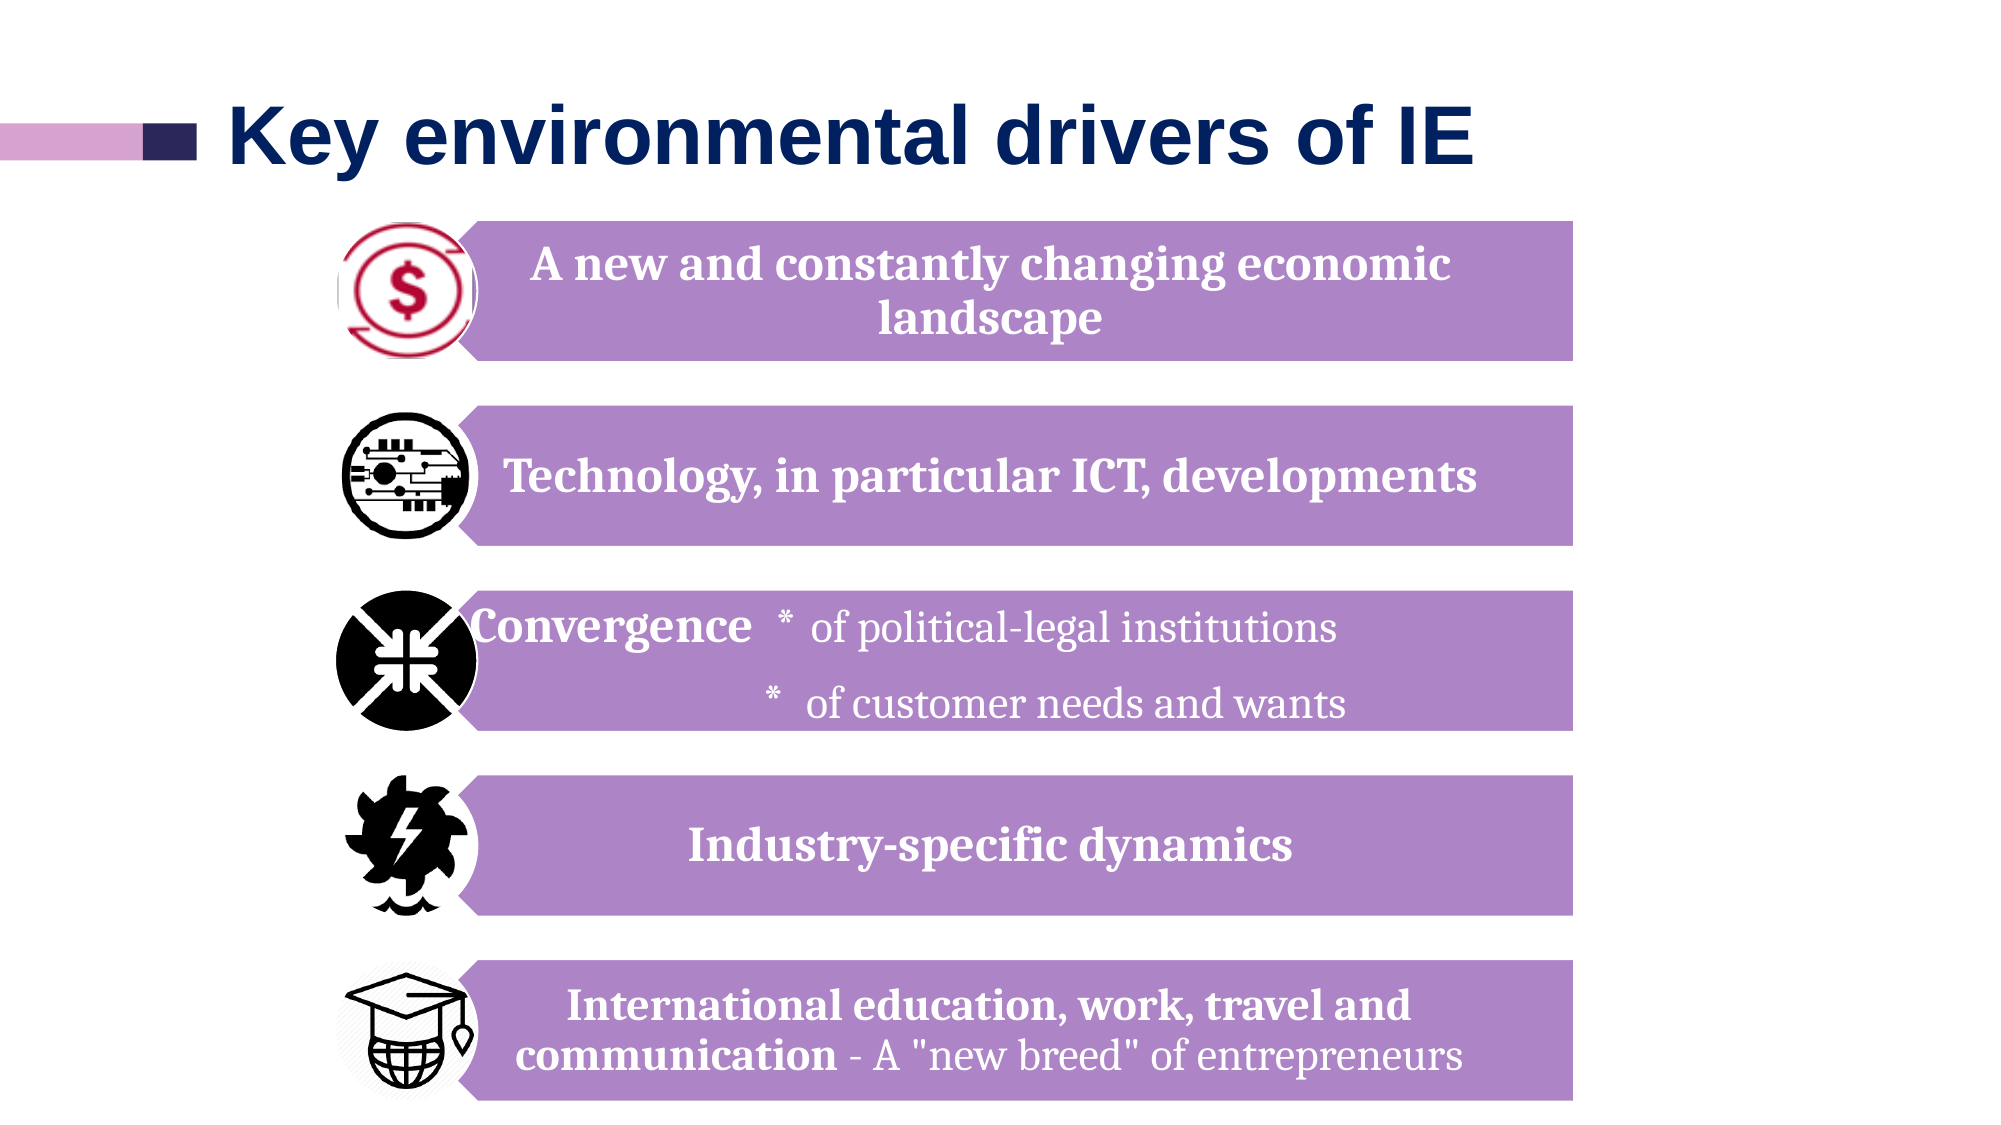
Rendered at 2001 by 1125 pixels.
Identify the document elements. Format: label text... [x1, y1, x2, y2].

title Key environmental drivers of IE [212, 64, 1938, 211]
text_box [76, 219, 1833, 1102]
